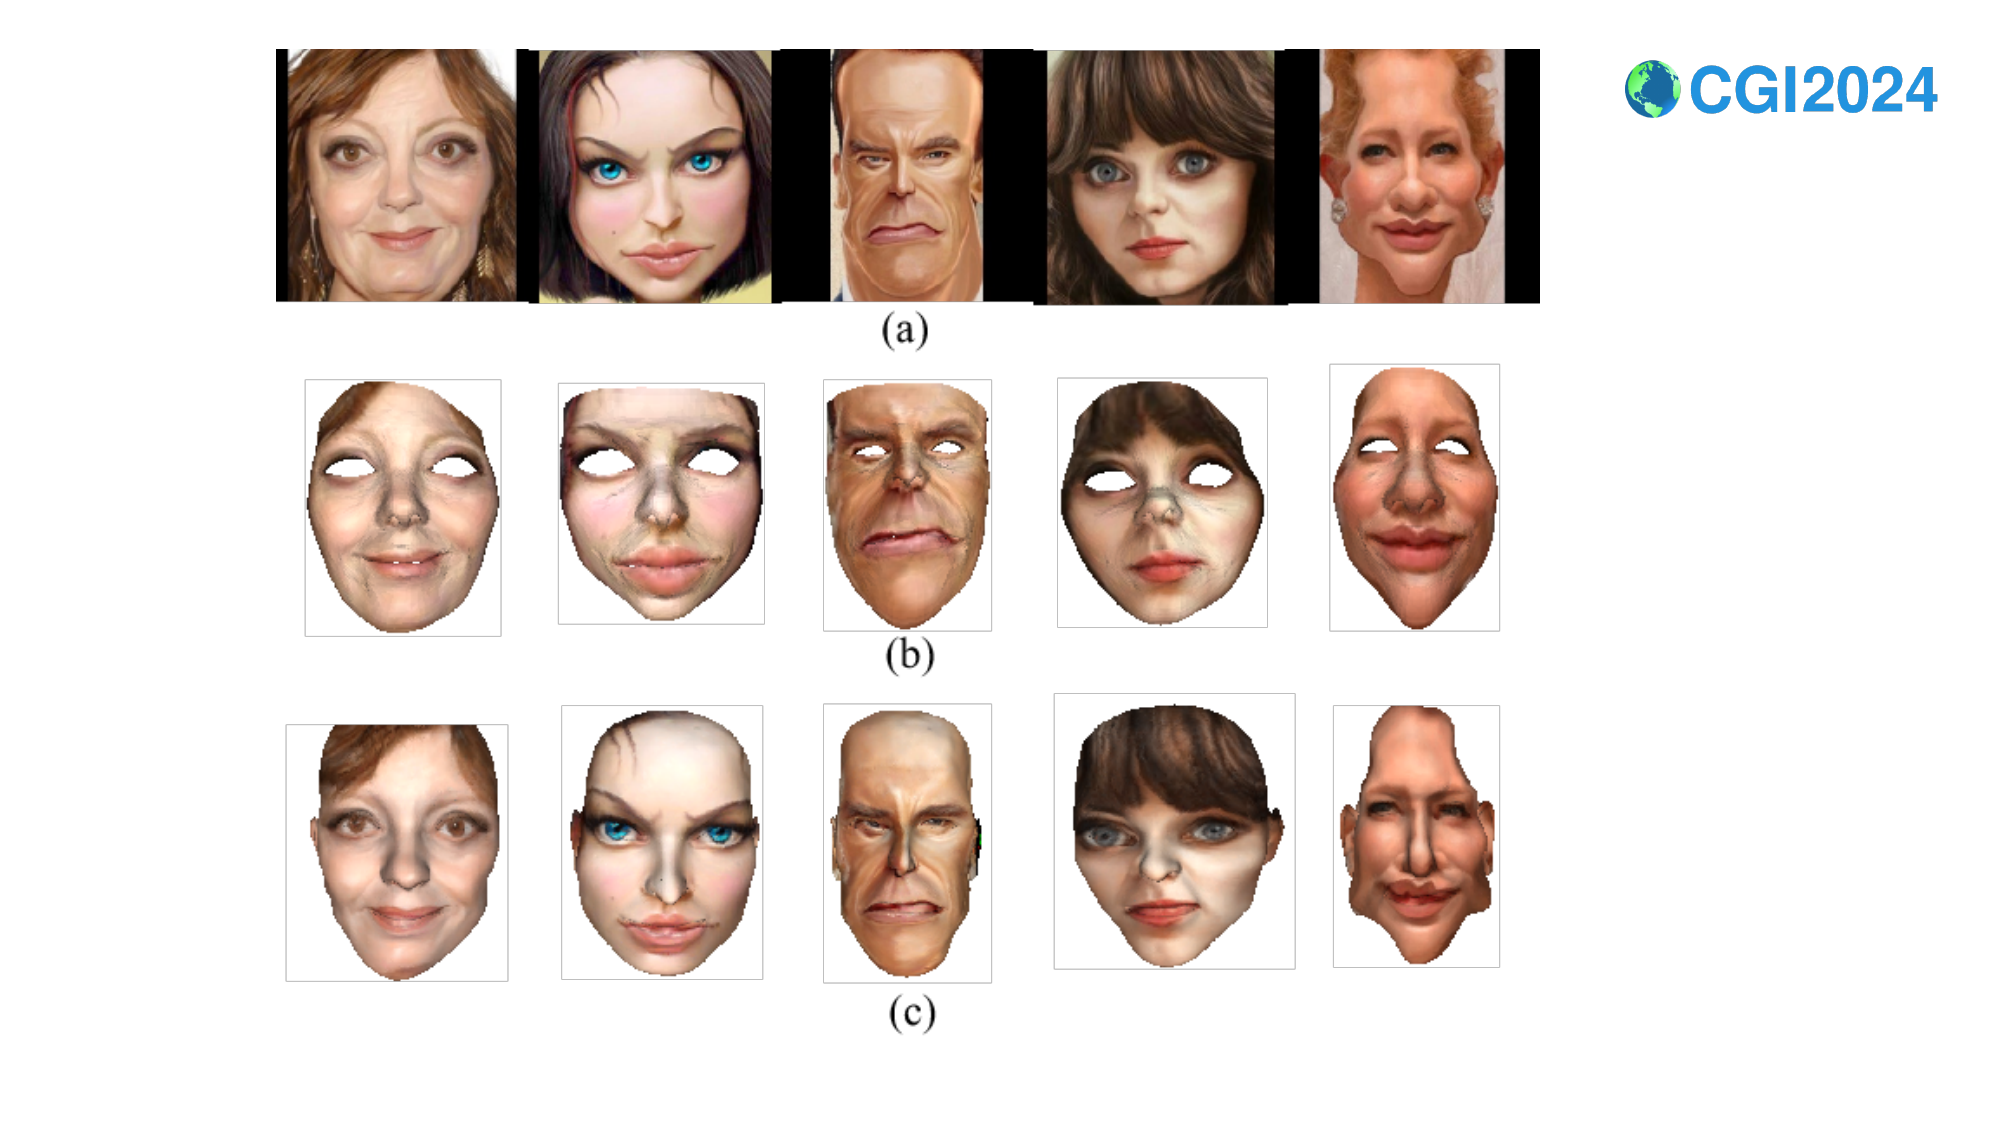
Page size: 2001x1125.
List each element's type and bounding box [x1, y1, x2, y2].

picture [276, 48, 1540, 1051]
picture [1602, 49, 1958, 130]
